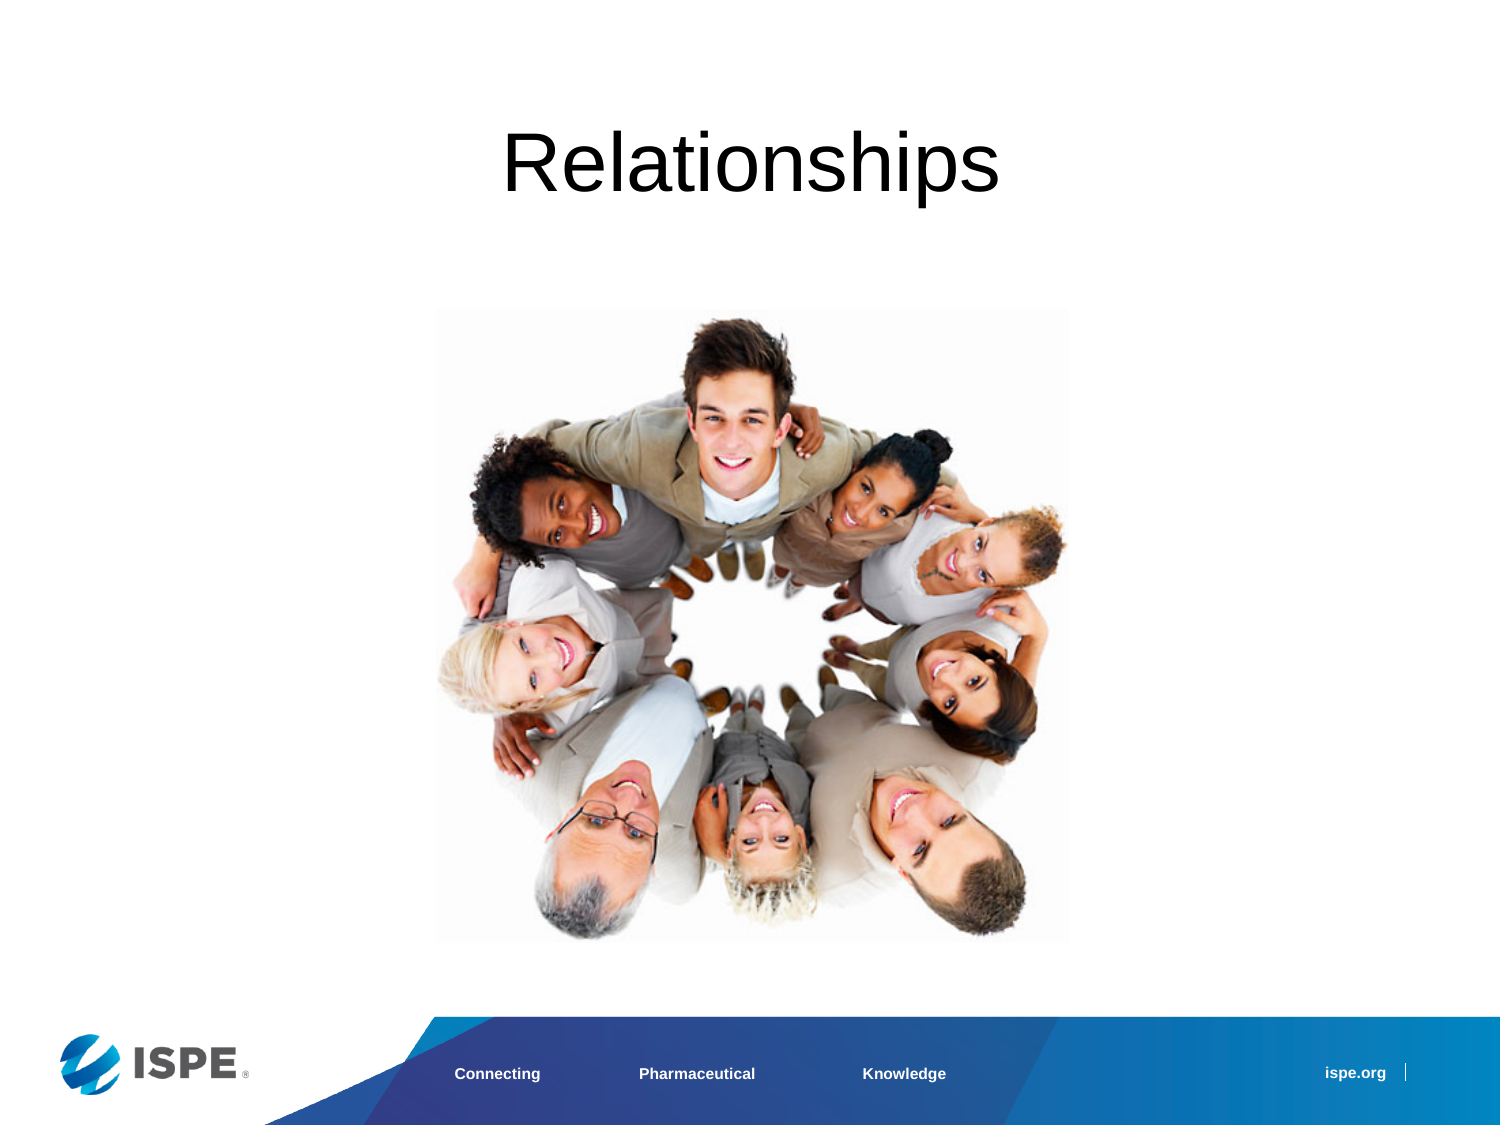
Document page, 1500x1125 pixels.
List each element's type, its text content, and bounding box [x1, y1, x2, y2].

title Relationships [76, 100, 1427, 214]
picture [0, 0, 1500, 1125]
